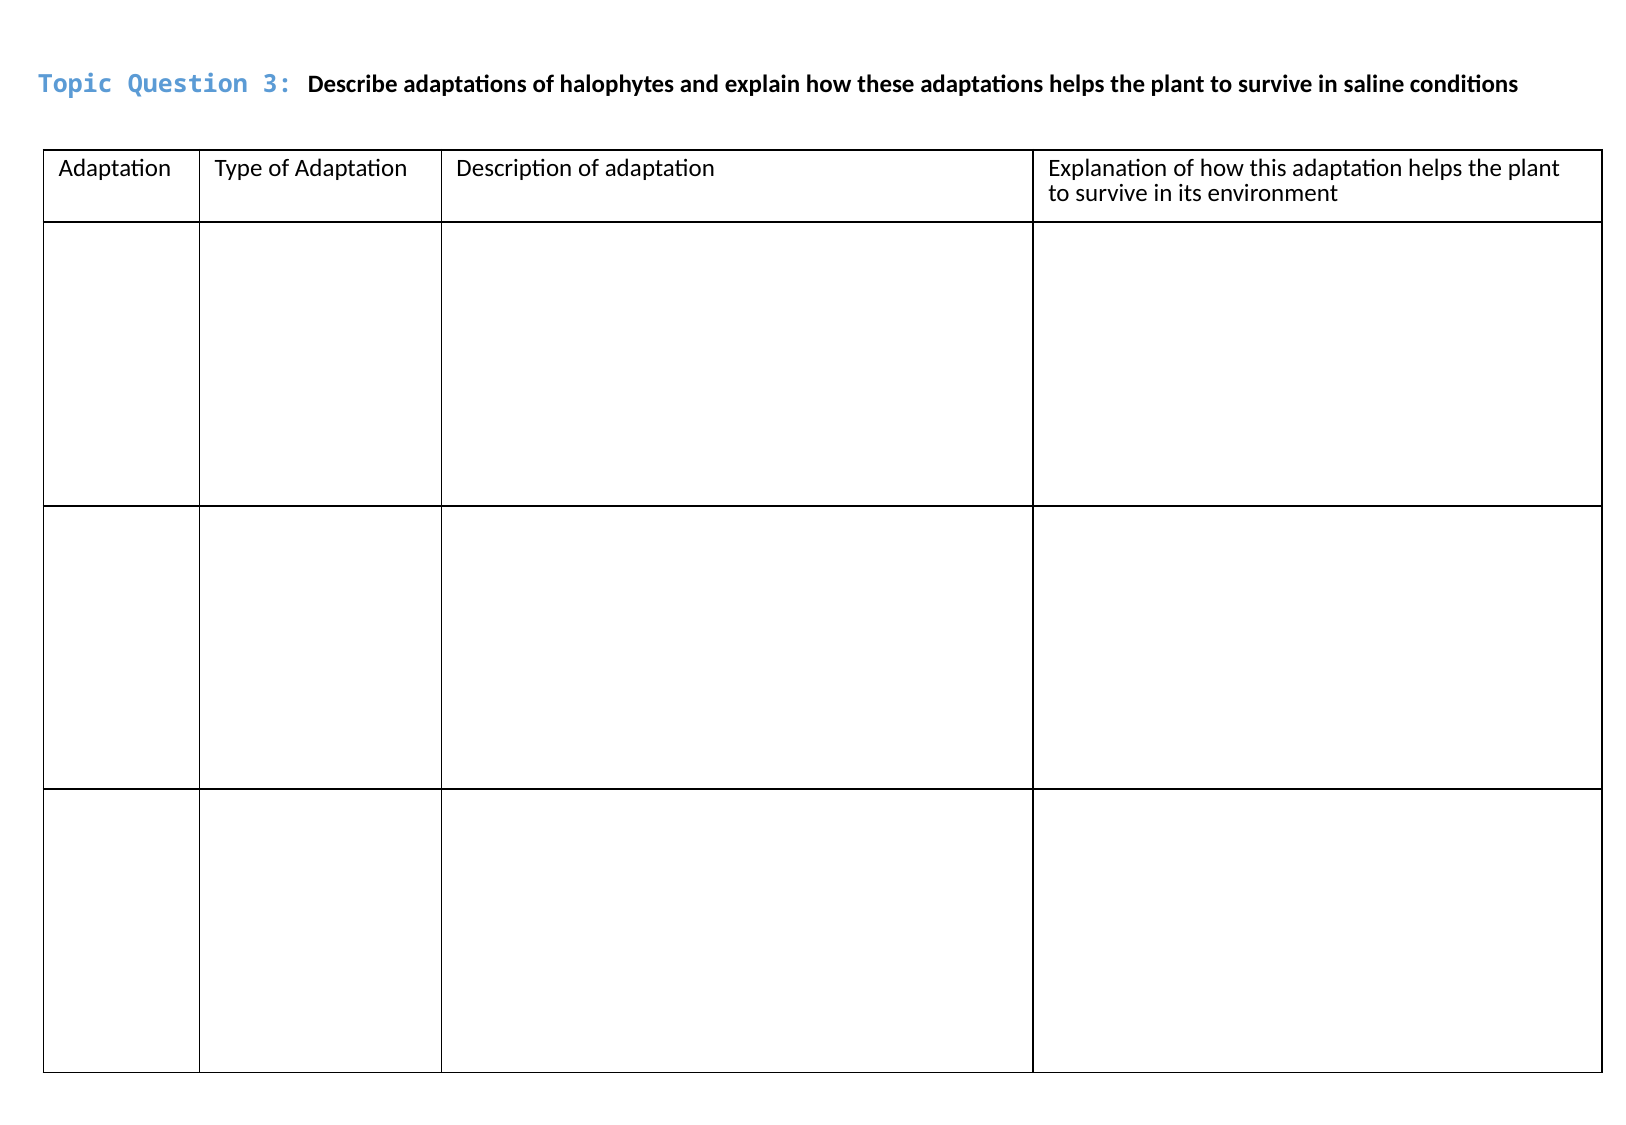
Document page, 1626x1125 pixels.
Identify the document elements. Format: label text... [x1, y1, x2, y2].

table_cell [200, 507, 441, 788]
table_cell [44, 223, 199, 505]
table_cell [44, 790, 199, 1072]
table_cell [1034, 790, 1601, 1072]
table_cell [44, 507, 199, 788]
table_header Description of adaptation [442, 151, 1032, 221]
table_header Type of Adaptation [200, 151, 441, 221]
table_header Adaptation [44, 151, 199, 221]
table_cell [1034, 507, 1601, 788]
text_box Topic Question 3: Describe adaptations of halophytes and explain how these adaptations helps the plant to survive in saline conditions [22, 25, 1602, 139]
table_cell [442, 507, 1032, 788]
table_cell [442, 790, 1032, 1072]
table_cell [1034, 223, 1601, 505]
table_cell [200, 790, 441, 1072]
table_header Explanation of how this adaptation helps the plant to survive in its environment [1034, 151, 1601, 221]
table_cell [442, 223, 1032, 505]
table_cell [200, 223, 441, 505]
